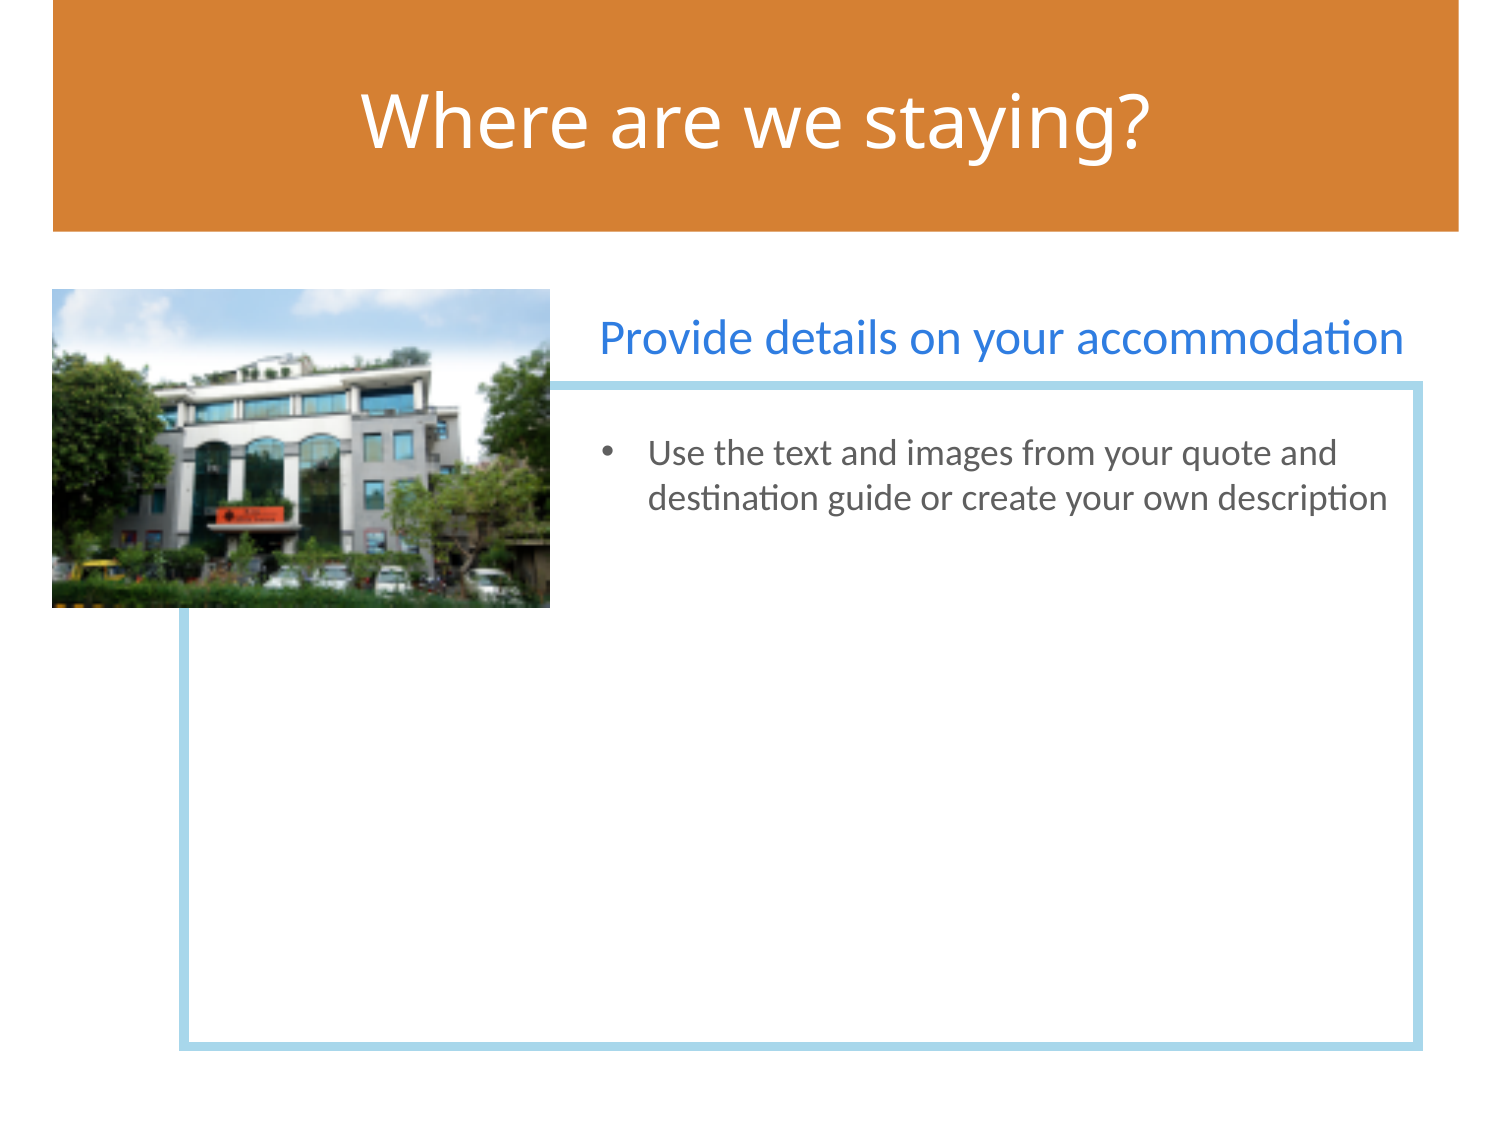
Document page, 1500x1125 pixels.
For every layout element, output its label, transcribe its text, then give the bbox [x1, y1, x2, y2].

text_box Provide details on your accommodation [584, 297, 1459, 373]
text_box [183, 384, 1419, 1048]
text_box [52, 0, 1460, 233]
picture [143, 55, 468, 165]
picture [52, 289, 550, 608]
text_box Where are we staying? [53, 66, 1459, 172]
text_box Use the text and images from your quote and destination guide or create your own description [586, 420, 1412, 526]
